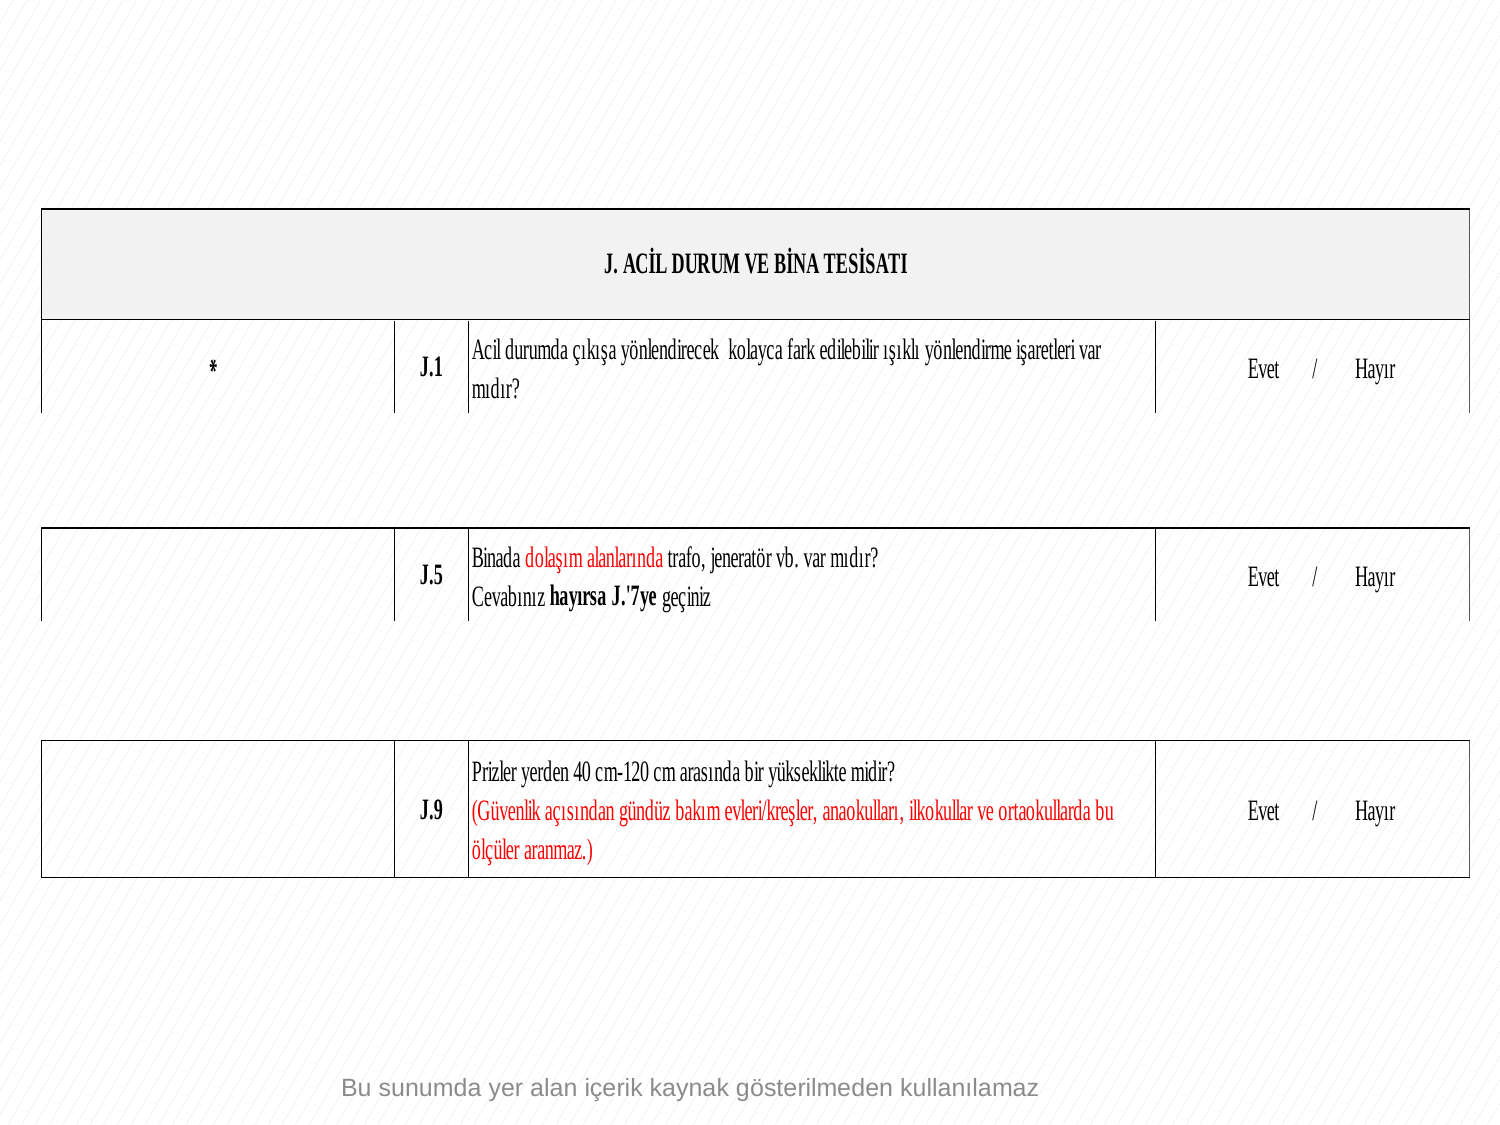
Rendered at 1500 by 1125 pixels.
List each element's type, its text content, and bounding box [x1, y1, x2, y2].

picture [40, 526, 1471, 623]
picture [40, 739, 1471, 879]
picture [40, 207, 1471, 415]
text_box Bu sunumda yer alan içerik kaynak gösterilmeden kullanılamaz [253, 1046, 1129, 1125]
